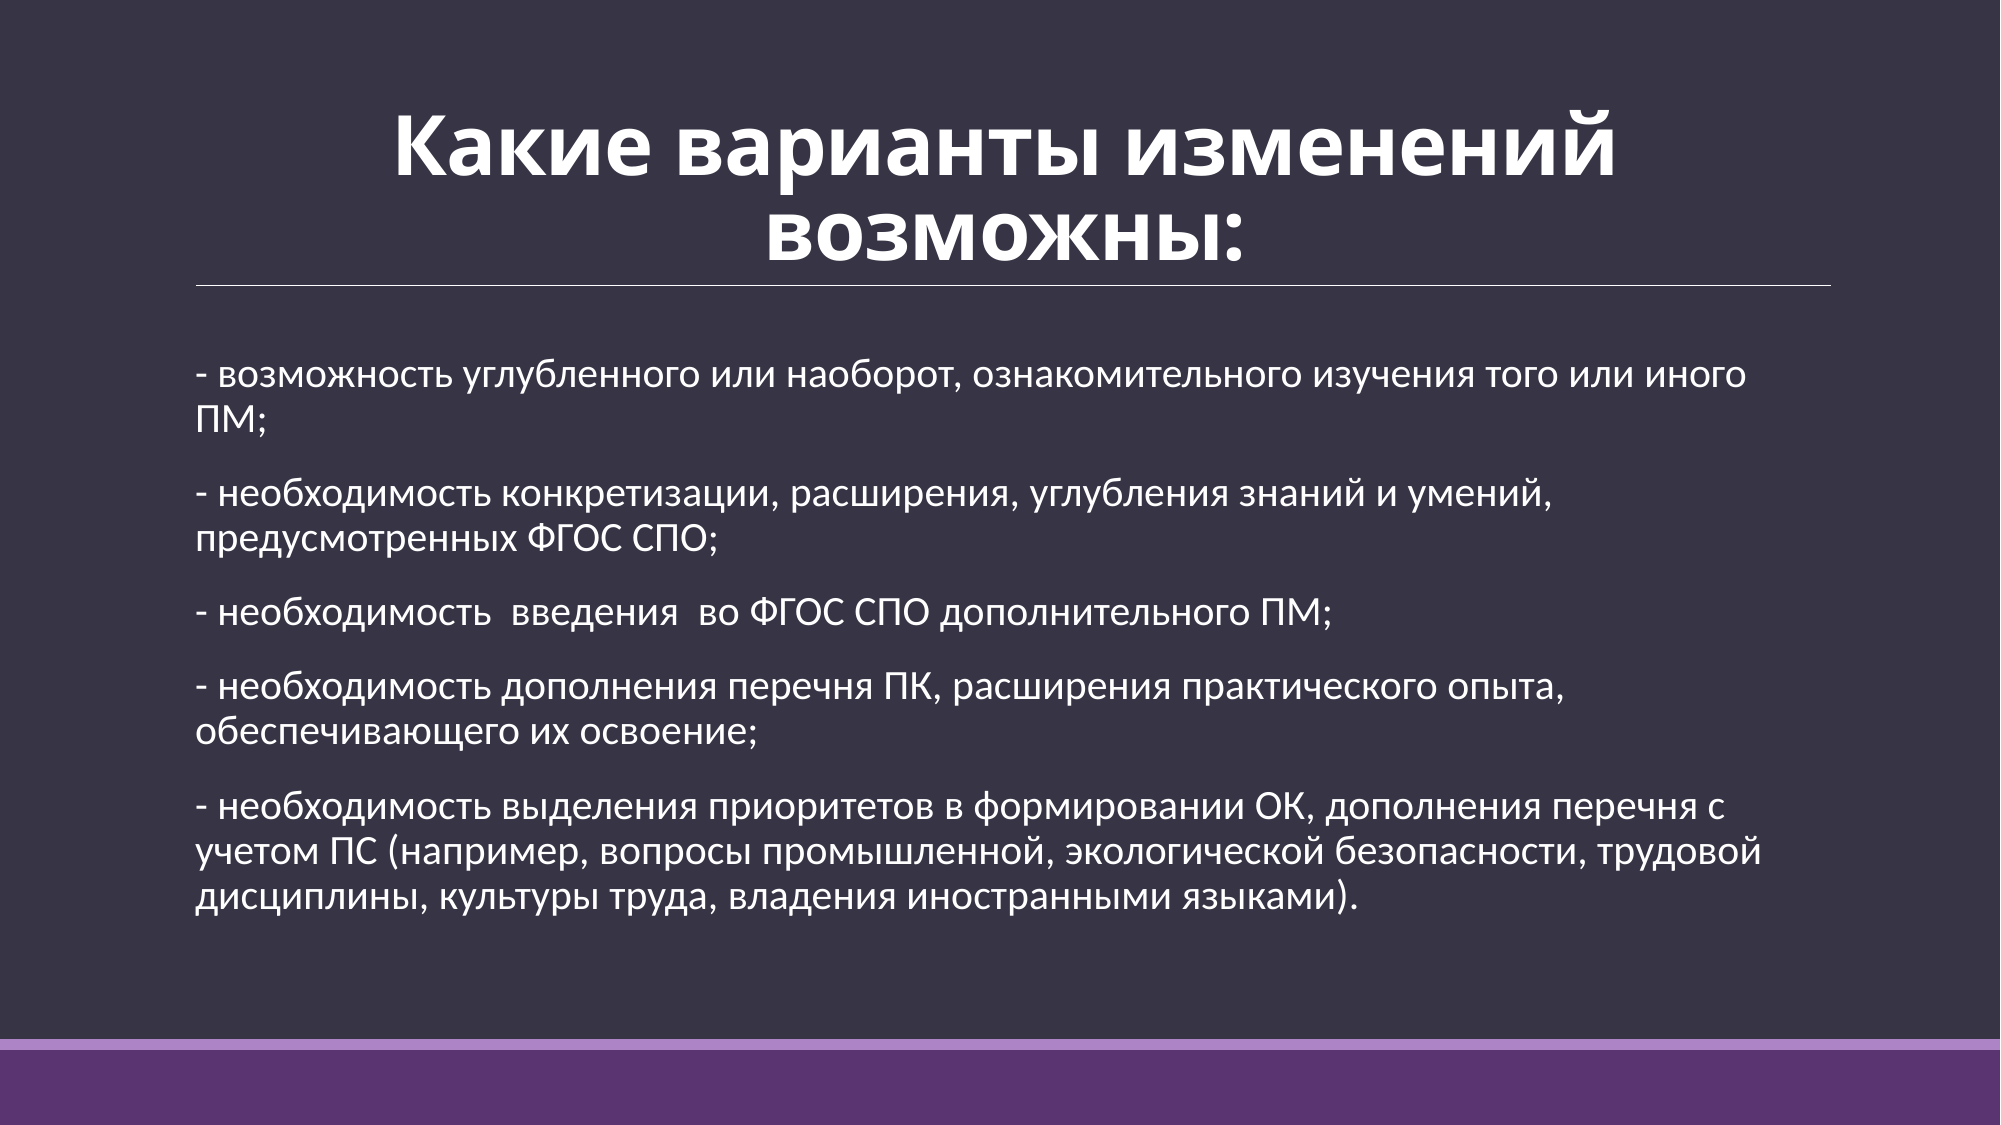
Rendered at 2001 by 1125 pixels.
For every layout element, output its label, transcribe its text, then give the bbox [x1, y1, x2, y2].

list - возможность углубленного или наоборот, ознакомительного изучения того или иного ПМ; - необходимость конкретизации, расширения, углубления знаний и умений, предусмотренных ФГОС СПО; - необходимость введения во ФГОС СПО дополнительного ПМ; - необходимость дополнения перечня ПК, расширения практического опыта, обеспечивающего их освоение; - необходимость выделения приоритетов в формировании ОК, дополнения перечня с учетом ПС (например, вопросы промышленной, экологической безопасности, трудовой дисциплины, культуры труда, владения иностранными языками). [180, 343, 1830, 1004]
title Какие варианты изменений возможны: [180, 47, 1830, 285]
